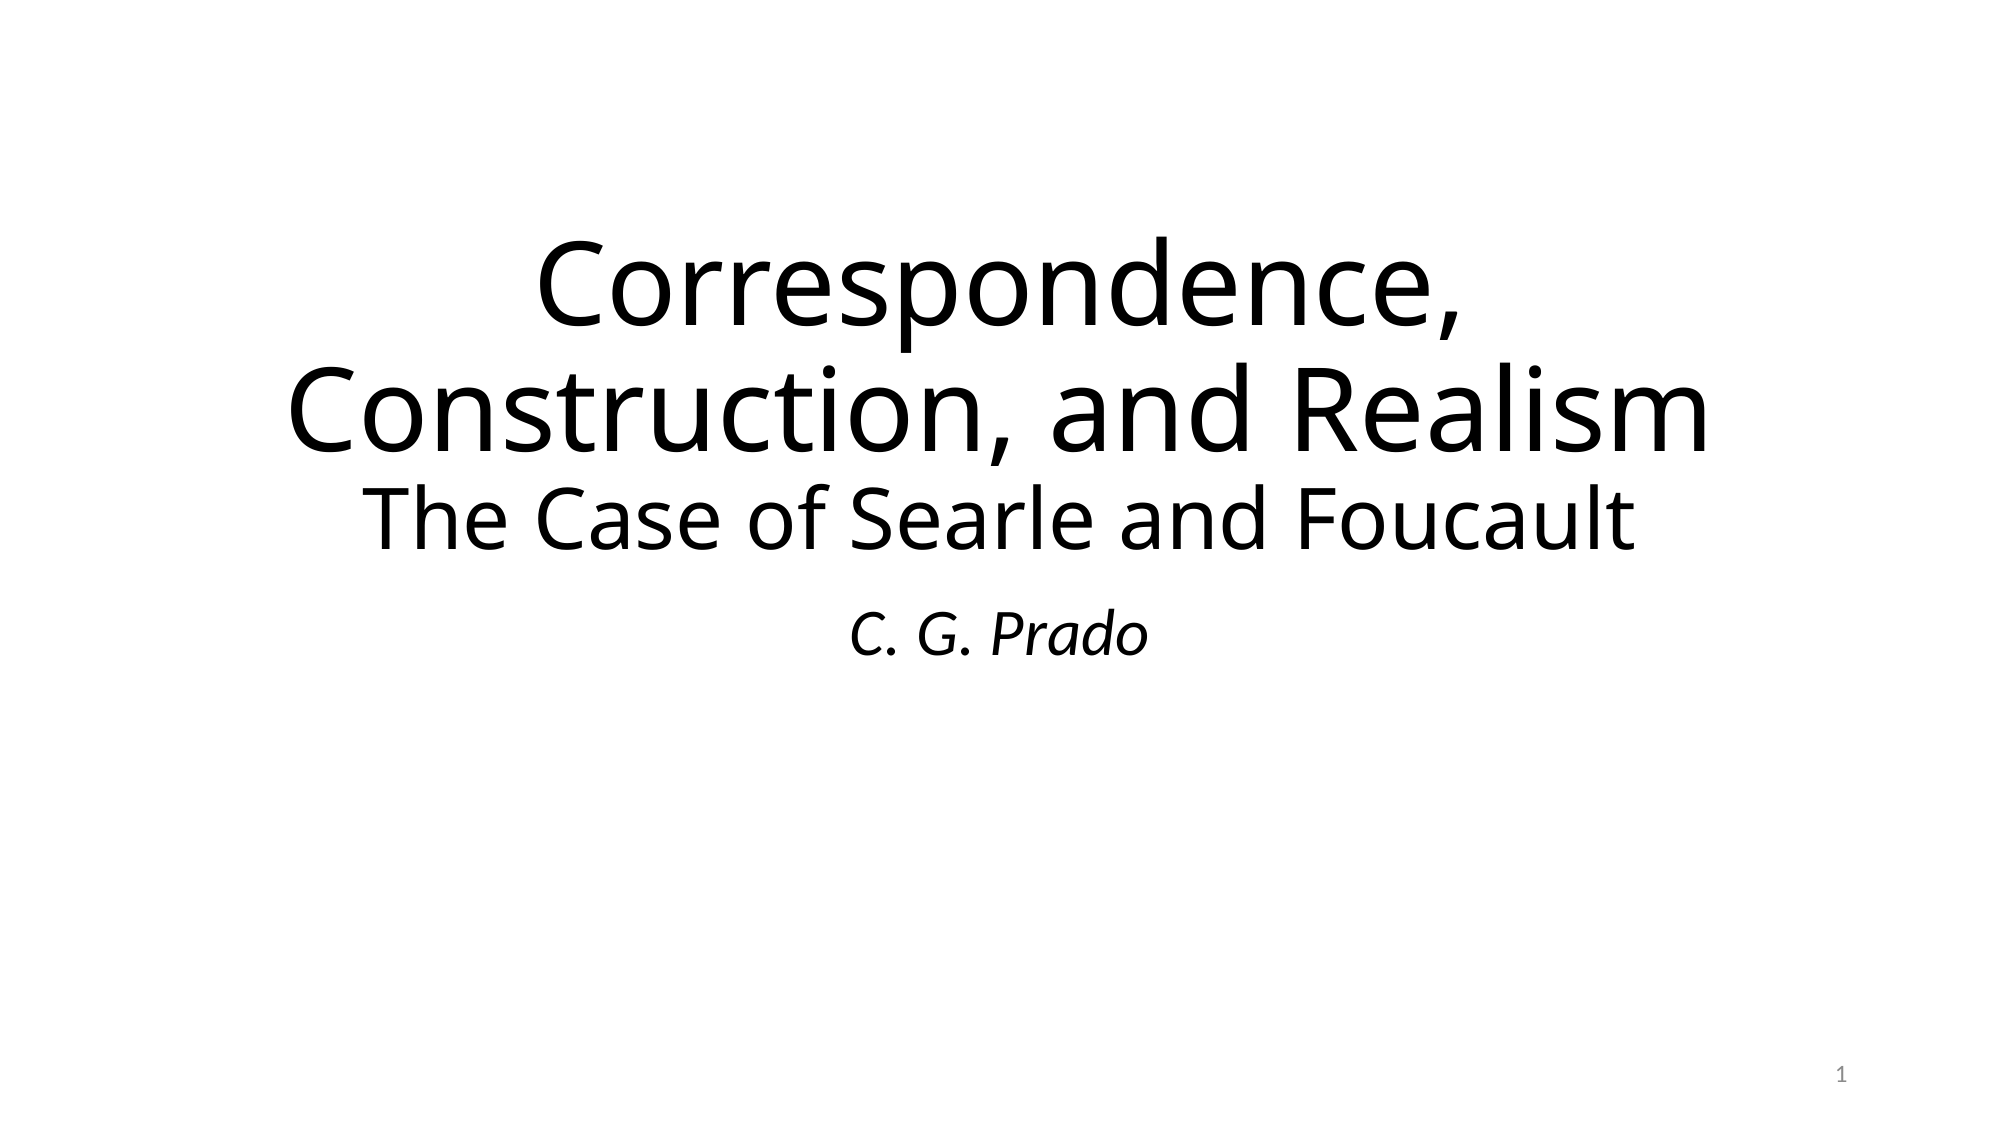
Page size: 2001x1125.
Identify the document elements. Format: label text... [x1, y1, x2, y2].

slide_number 1 [1412, 1042, 1863, 1103]
subtitle C. G. Prado [249, 590, 1750, 863]
title Correspondence, Construction, and Realism The Case of Searle and Foucault [249, 184, 1750, 576]
